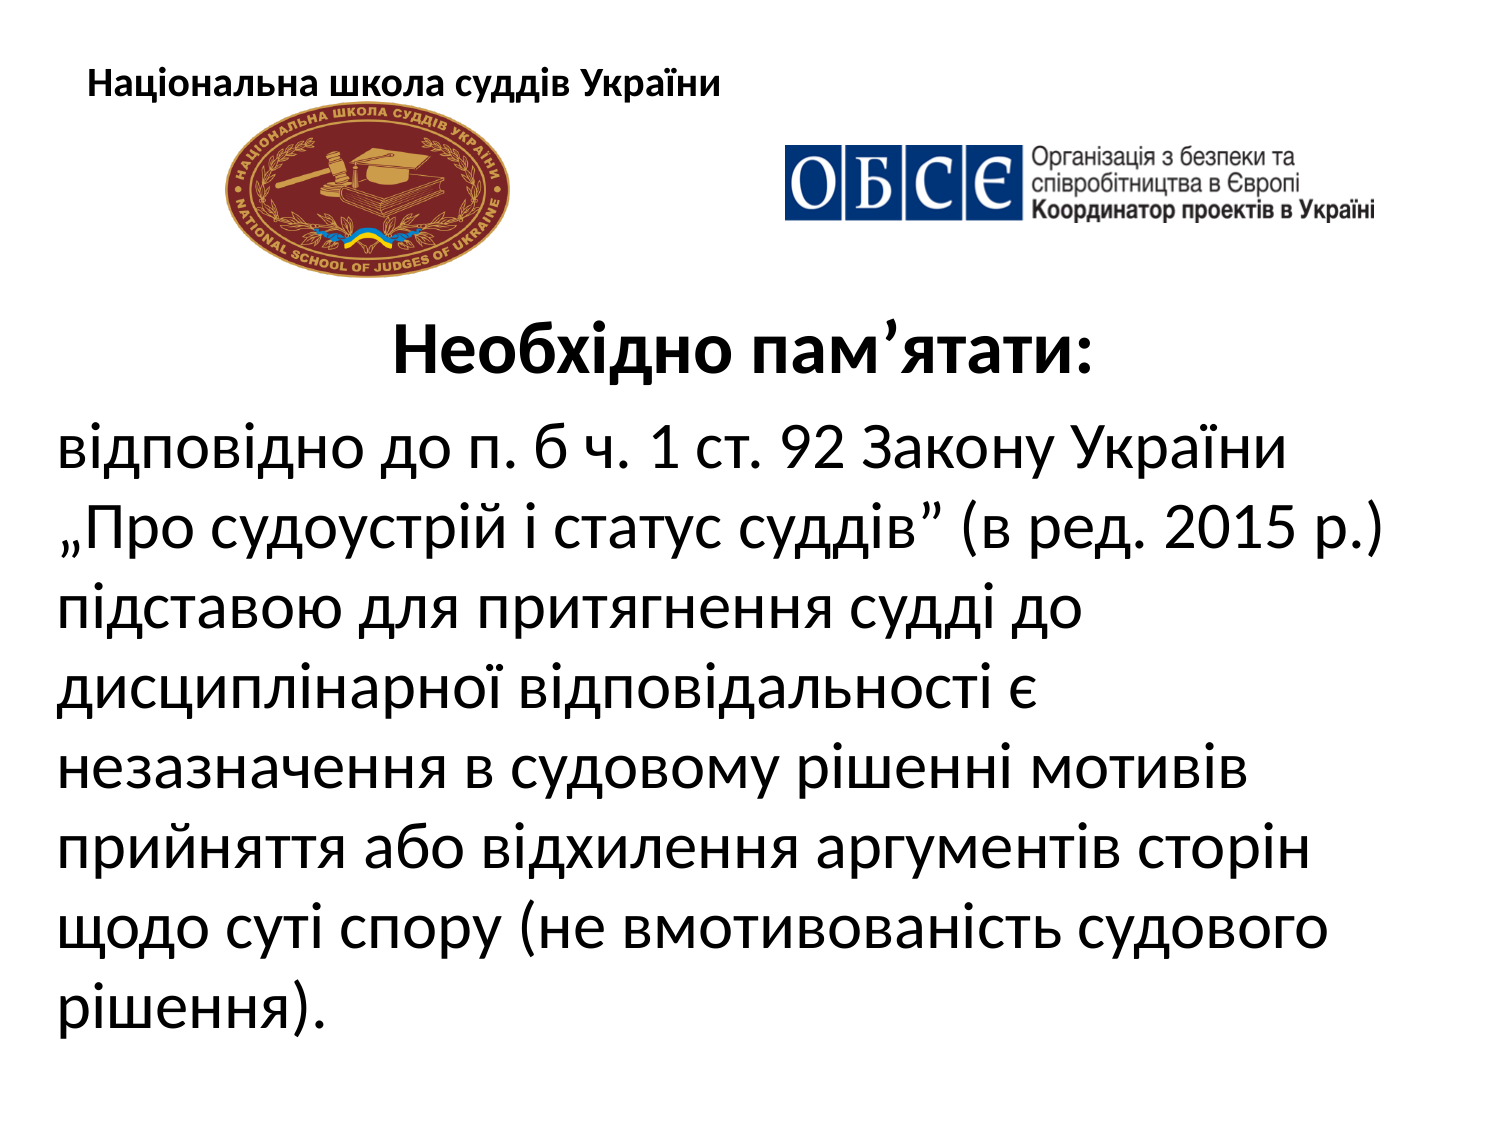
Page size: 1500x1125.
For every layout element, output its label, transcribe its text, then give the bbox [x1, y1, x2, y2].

title Національна школа суддів України [29, 42, 1425, 291]
picture [785, 145, 1374, 224]
picture [225, 101, 510, 279]
list Необхідно пам’ятати: відповідно до п. б ч. 1 ст. 92 Закону України „Про судоустрій і статус суддів” (в ред. 2015 р.) підставою для притягнення судді до дисциплінарної відповідальності є незазначення в судовому рішенні мотивів прийняття або відхилення аргументів сторін щодо суті спору (не вмотивованість судового рішення). [41, 290, 1447, 1071]
